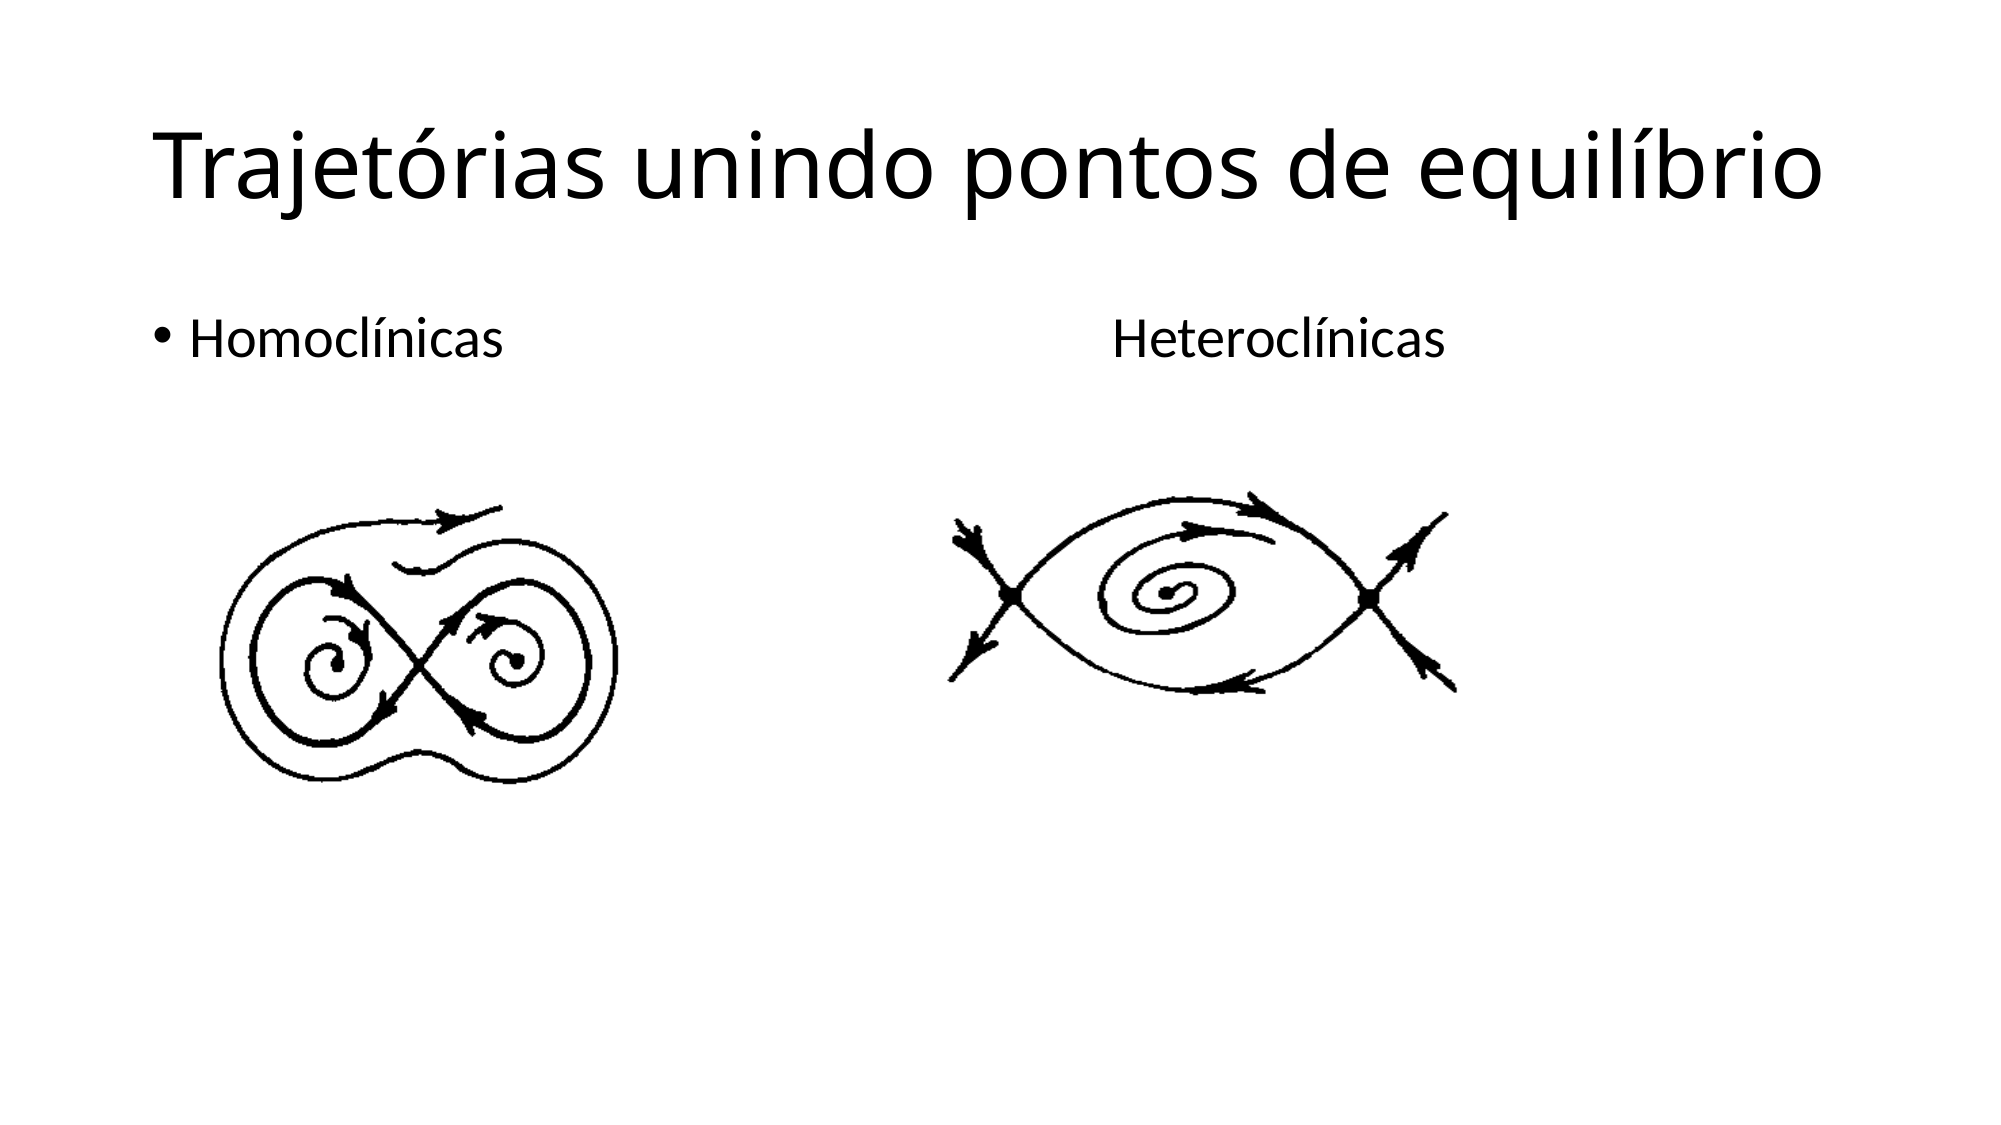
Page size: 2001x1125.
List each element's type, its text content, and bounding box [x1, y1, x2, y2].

list Homoclínicas Heteroclínicas [137, 299, 1863, 1014]
title Trajetórias unindo pontos de equilíbrio [137, 59, 1863, 278]
picture [895, 444, 1522, 752]
picture [137, 447, 685, 848]
